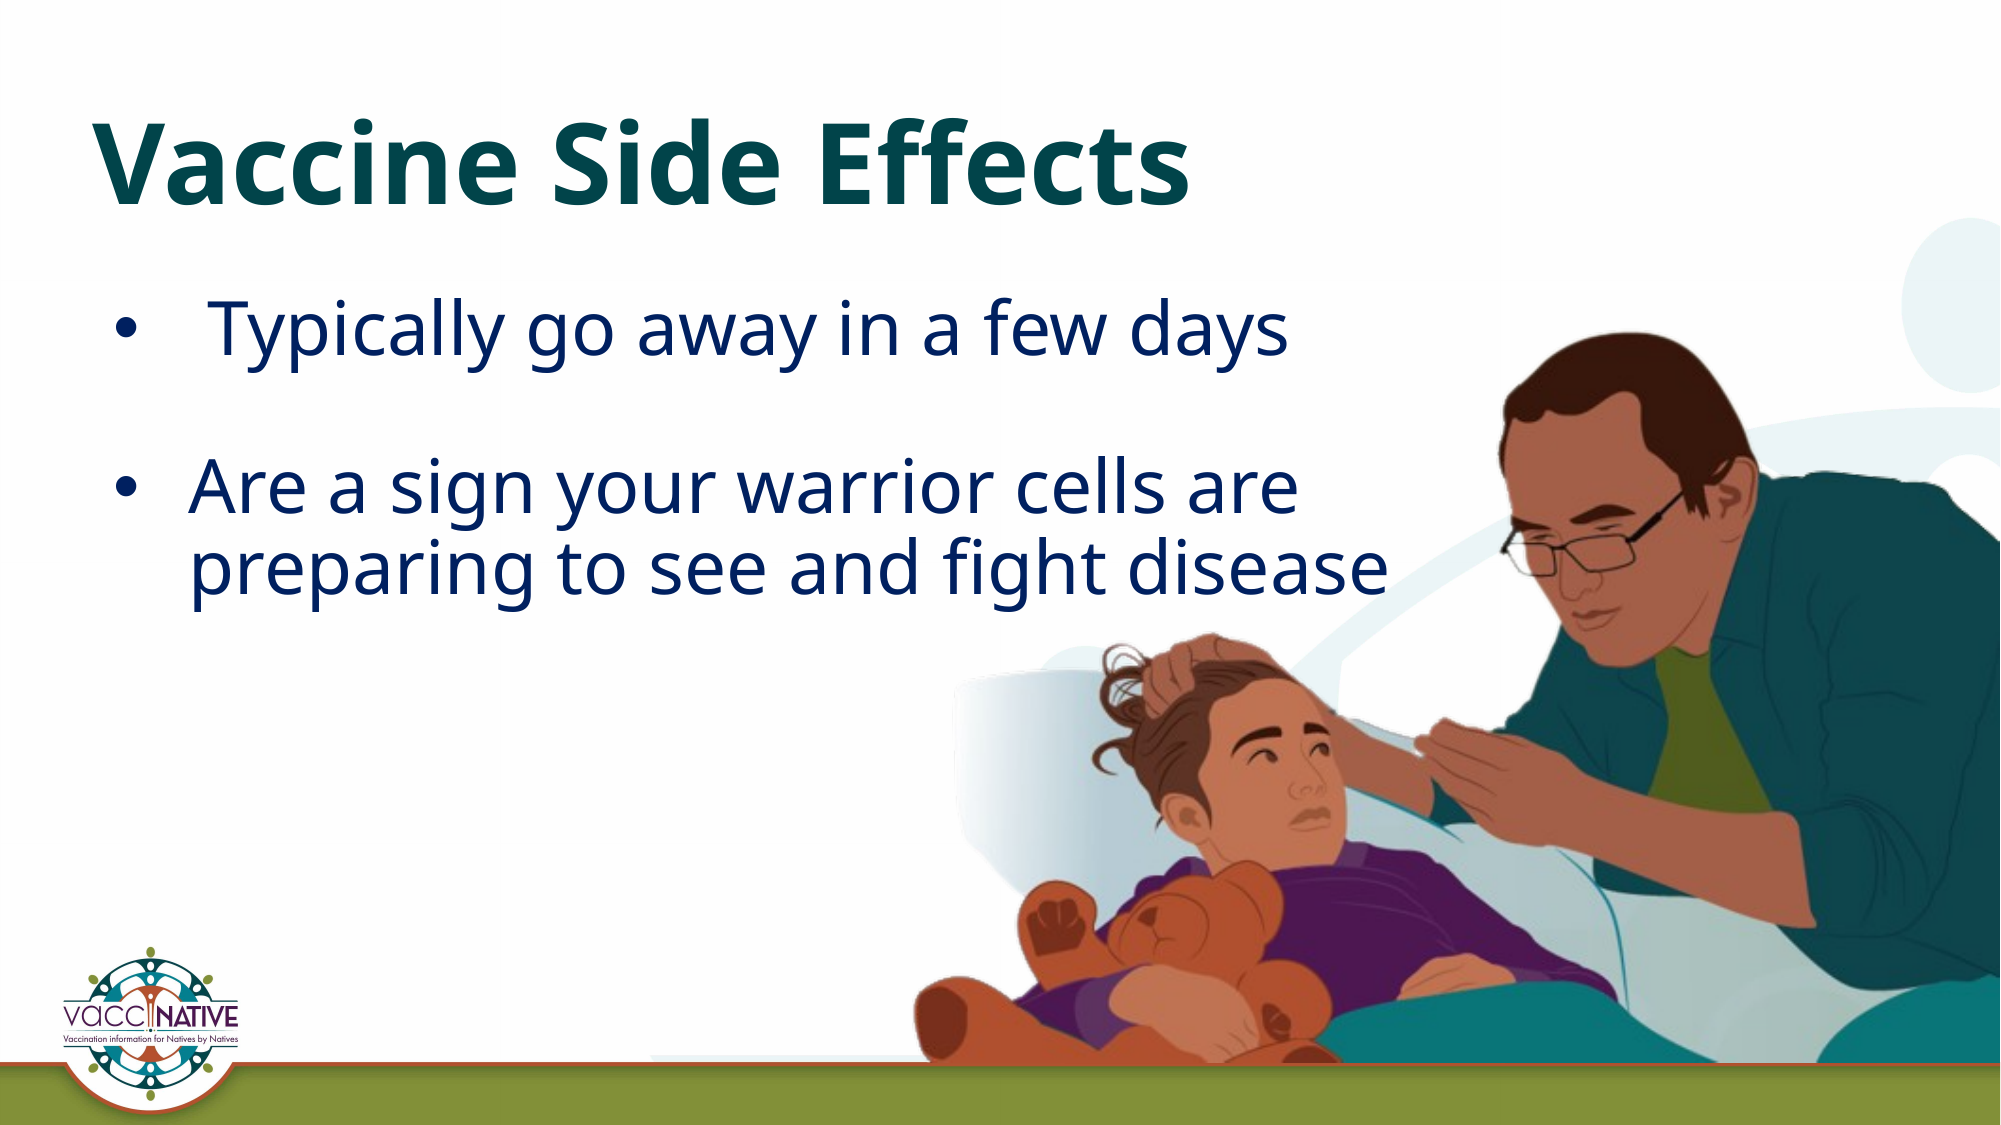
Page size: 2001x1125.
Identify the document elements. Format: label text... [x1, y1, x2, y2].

title Vaccine Side Effects [77, 59, 1932, 278]
picture [0, 0, 2001, 1125]
list Typically go away in a few days Are a sign your warrior cells are preparing to see and fight disease [98, 283, 1489, 923]
